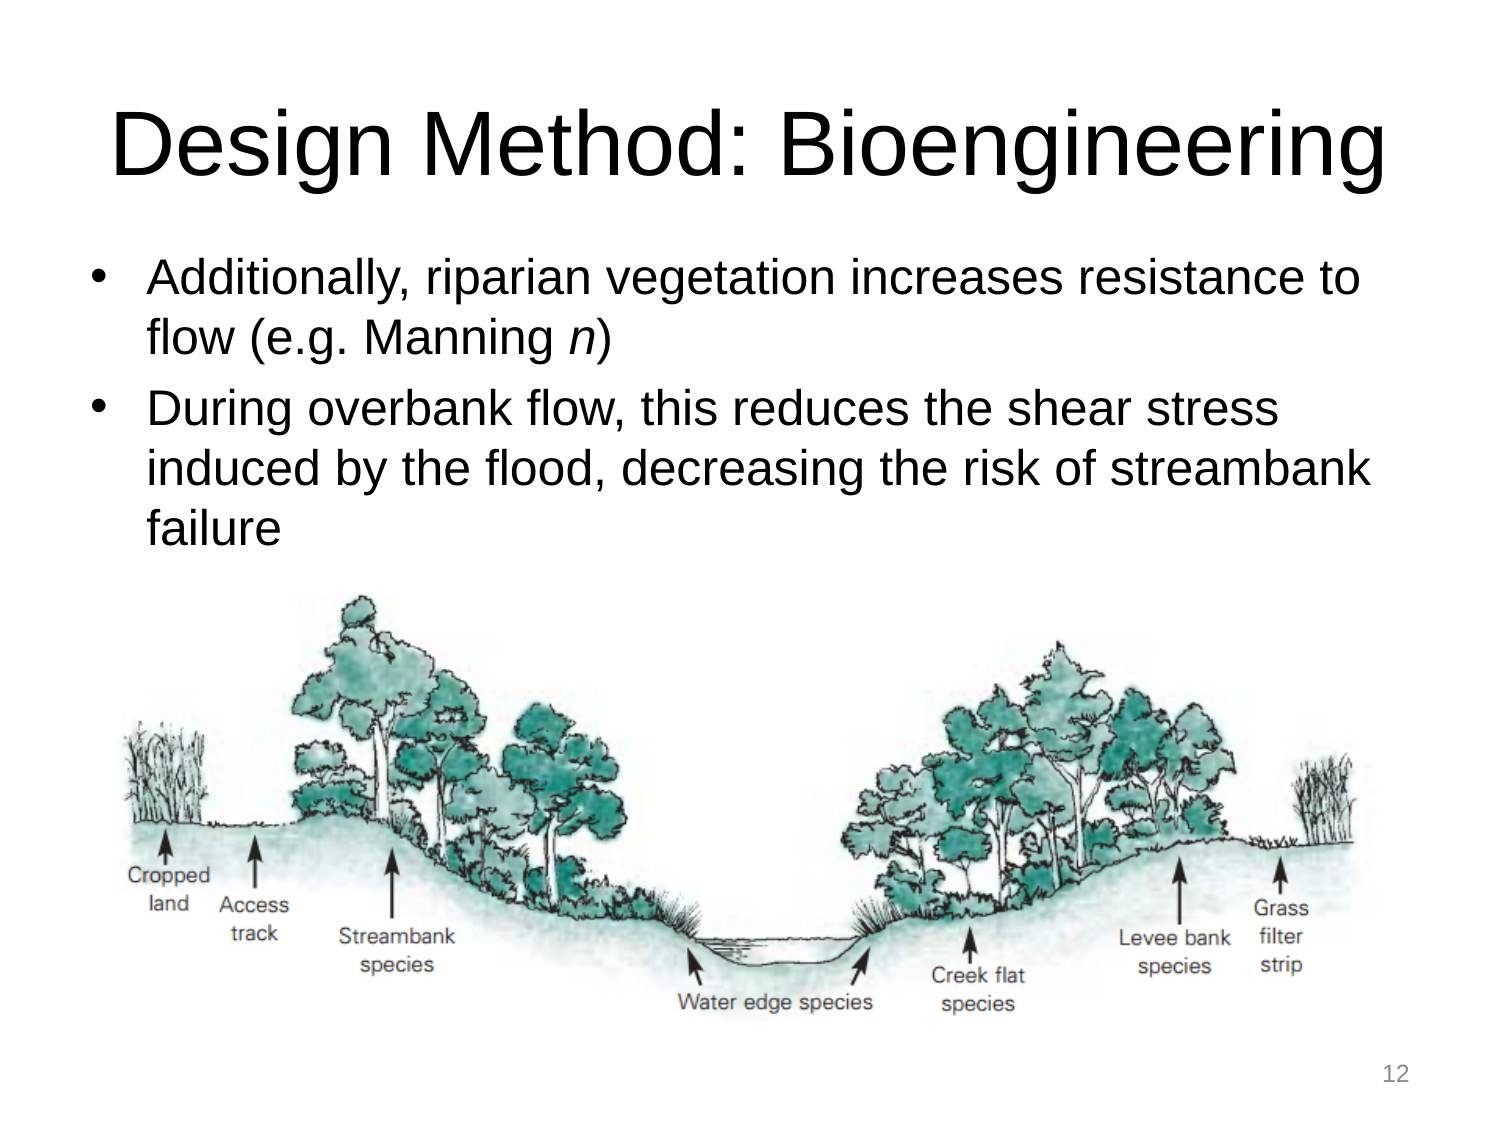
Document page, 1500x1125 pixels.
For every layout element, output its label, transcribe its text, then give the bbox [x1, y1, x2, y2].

picture [112, 574, 1382, 1023]
title Design Method: Bioengineering [75, 45, 1425, 233]
list Additionally, riparian vegetation increases resistance to flow (e.g. Manning n) During overbank flow, this reduces the shear stress induced by the flood, decreasing the risk of streambank failure [75, 237, 1413, 975]
slide_number 12 [1074, 1042, 1425, 1103]
